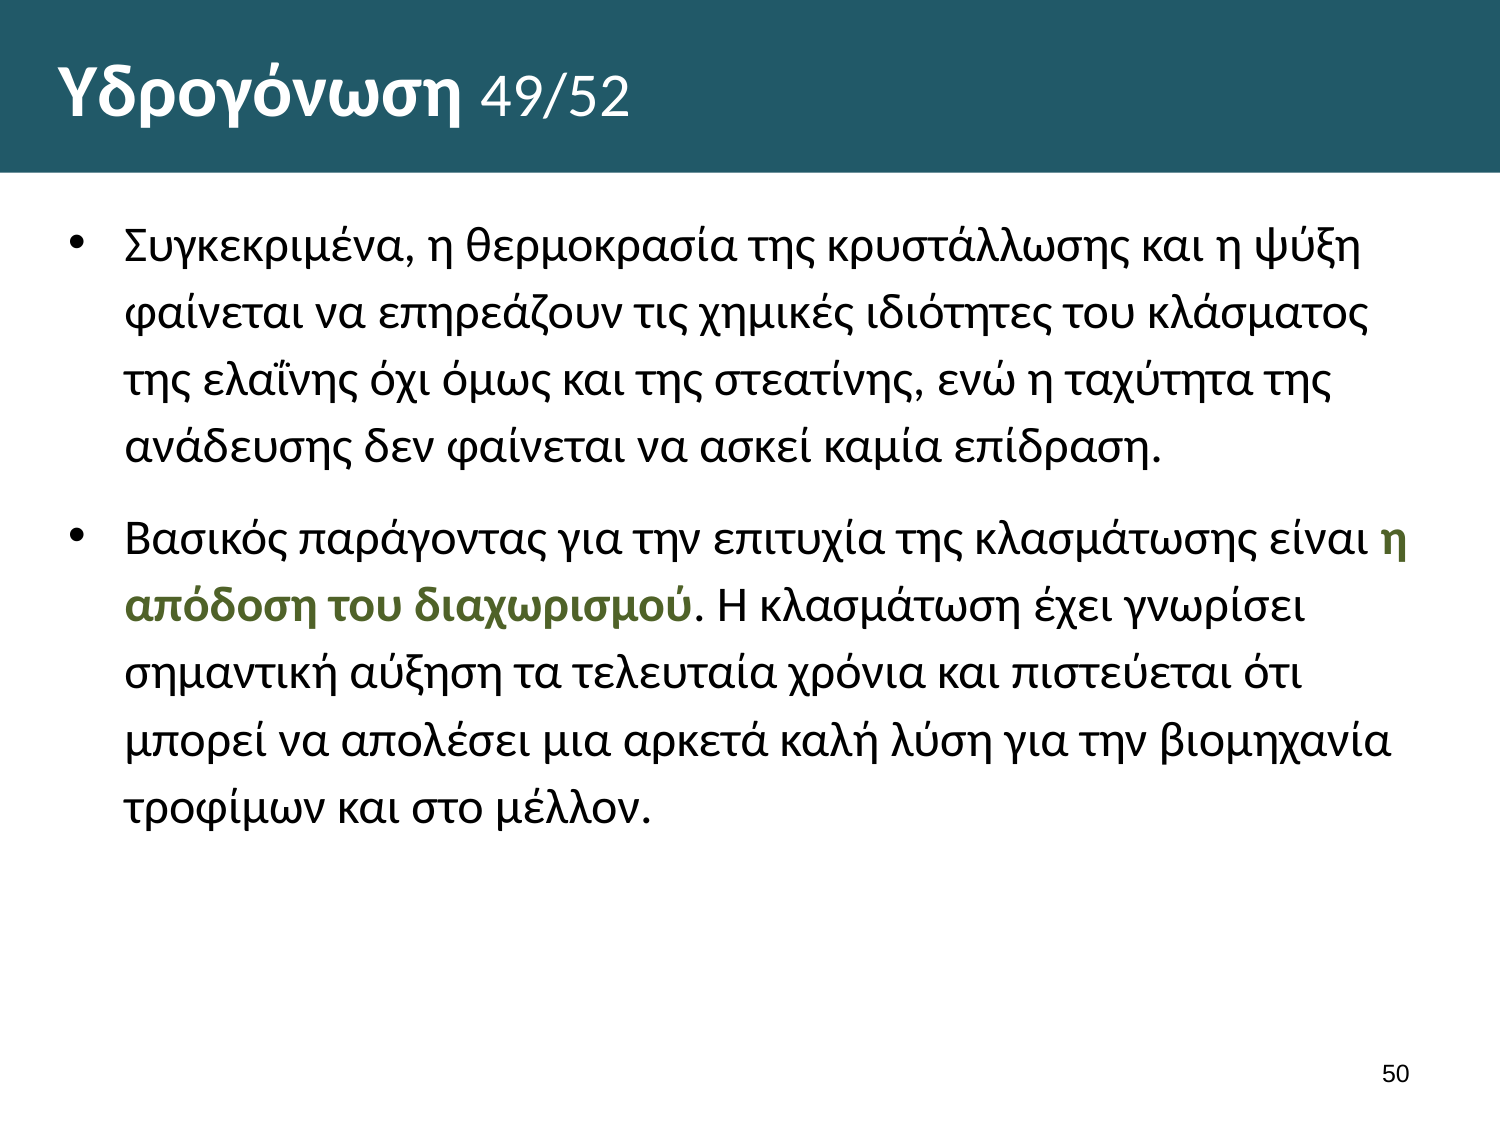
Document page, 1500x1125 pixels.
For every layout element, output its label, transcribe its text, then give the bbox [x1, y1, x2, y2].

title Υδρογόνωση 49/52 [0, 0, 1500, 173]
slide_number 49 [1074, 1042, 1425, 1103]
list Συγκεκριμένα, η θερμοκρασία της κρυστάλλωσης και η ψύξη φαίνεται να επηρεάζουν τις χημικές ιδιότητες του κλάσματος της ελαΐνης όχι όμως και της στεατίνης, ενώ η ταχύτητα της ανάδευσης δεν φαίνεται να ασκεί καμία επίδραση. Βασικός παράγοντας για την επιτυχία της κλασμάτωσης είναι η απόδοση του διαχωρισμού. Η κλασμάτωση έχει γνωρίσει σημαντική αύξηση τα τελευταία χρόνια και πιστεύεται ότι μπορεί να απολέσει μια αρκετά καλή λύση για την βιομηχανία τροφίμων και στο μέλλον. [53, 196, 1447, 1024]
